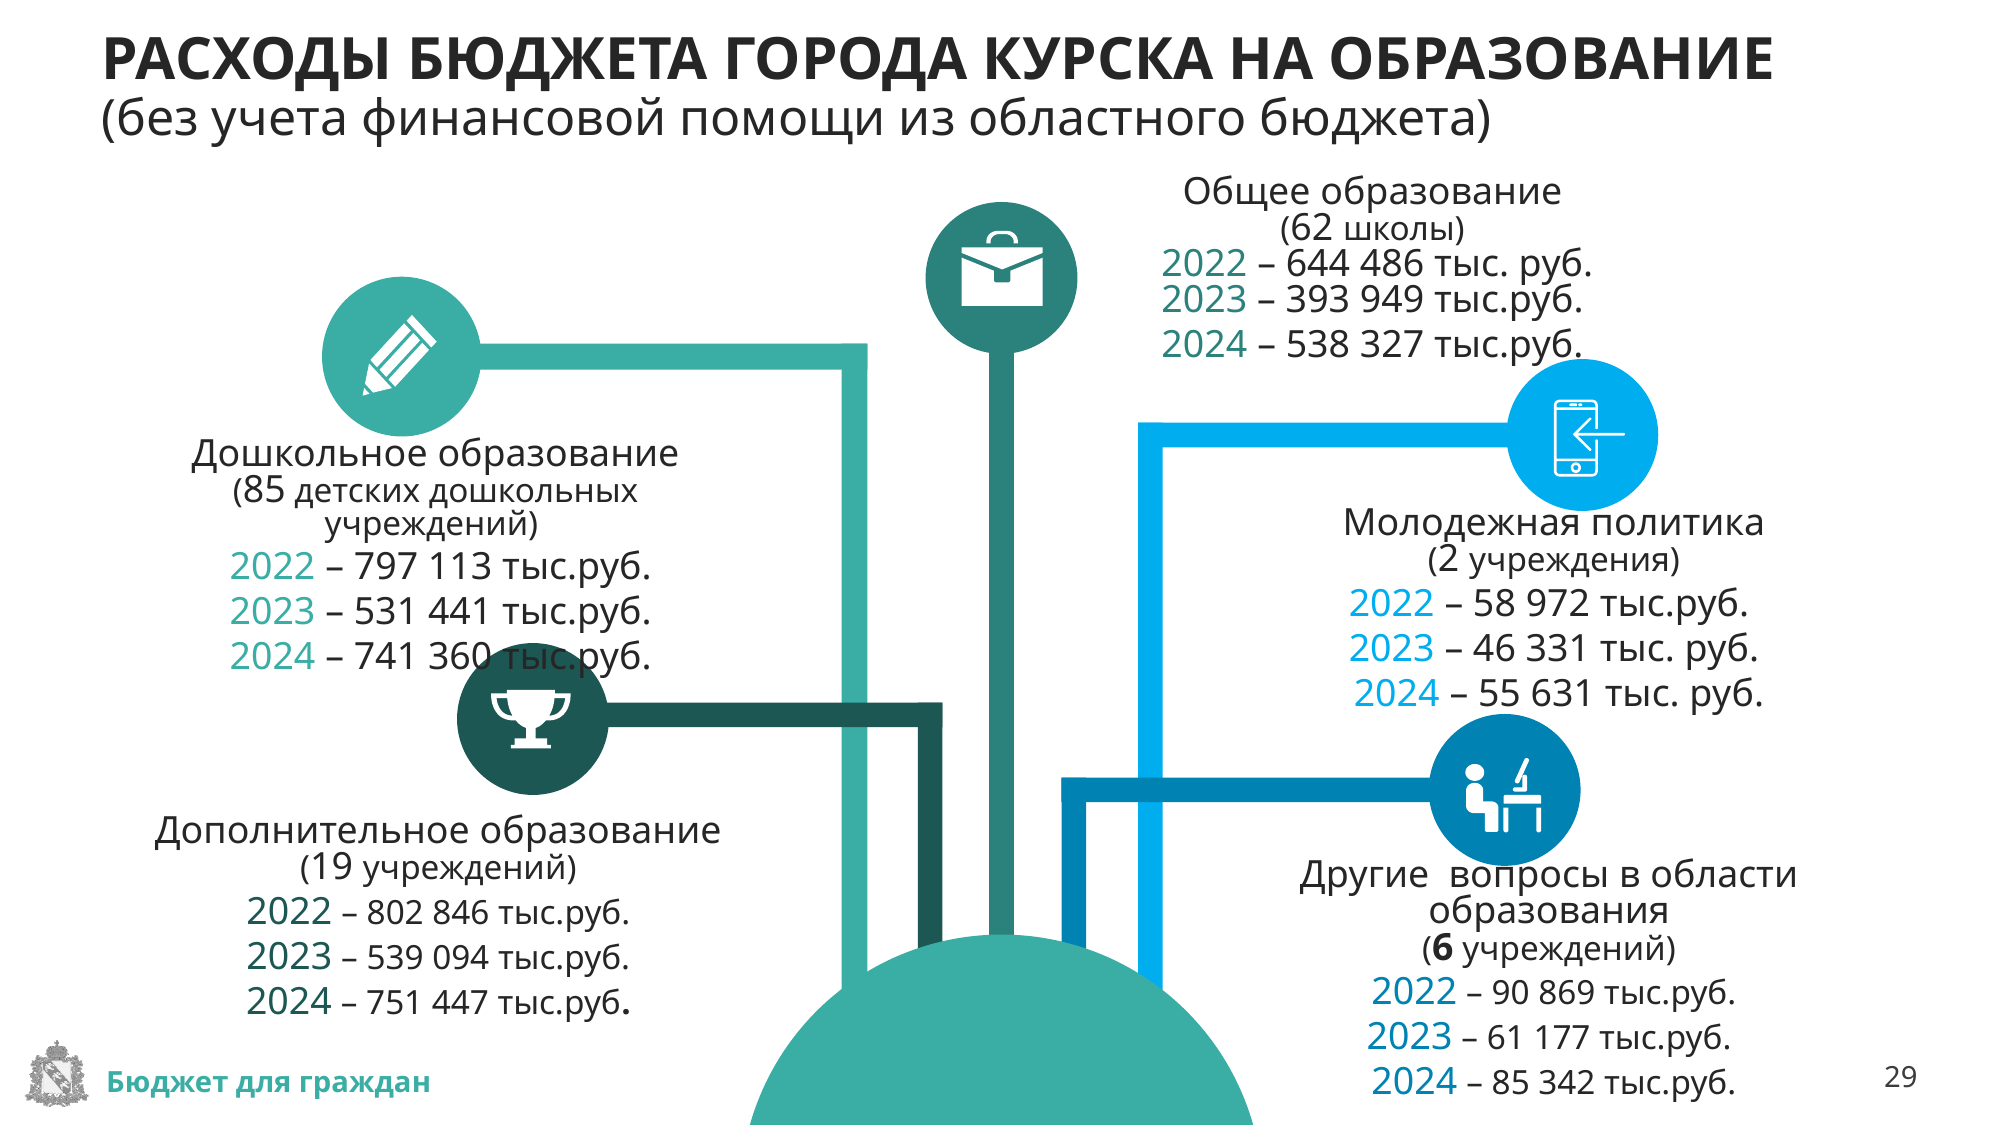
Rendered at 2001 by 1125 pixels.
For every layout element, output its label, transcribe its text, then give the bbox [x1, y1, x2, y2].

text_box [1465, 758, 1542, 833]
text_box Общее образование (62 школы) 2022 – 644 486 тыс. руб. 2023 – 393 949 тыс.руб. 2024 – 538 327 тыс.руб. [1072, 180, 1673, 372]
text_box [1061, 714, 1581, 1080]
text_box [961, 230, 1043, 306]
title РАСХОДЫ БЮДЖЕТА ГОРОДА КУРСКА НА ОБРАЗОВАНИЕ (без учета финансовой помощи из областного бюджета) [86, 65, 1869, 180]
text_box [748, 1005, 1255, 1125]
table_cell 8,77 [24, 1040, 89, 1109]
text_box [457, 643, 925, 1005]
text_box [1553, 399, 1625, 477]
text_box Дополнительное образование (19 учреждений) 2022 – 802 846 тыс.руб. 2023 – 539 094 тыс.руб. 2024 – 751 447 тыс.руб. [138, 807, 739, 1030]
text_box Молодежная политика (2 учреждения) 2022 – 58 972 тыс.руб. 2023 – 46 331 тыс. руб. 2024 – 55 631 тыс. руб. [1659, 499, 1854, 722]
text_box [321, 276, 868, 1000]
text_box Дошкольное образование (85 детских дошкольных учреждений) 2022 – 797 113 тыс.руб. 2023 – 531 441 тыс.руб. 2024 – 741 360 тыс.руб. [135, 430, 321, 684]
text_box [1138, 359, 1659, 1047]
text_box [362, 314, 437, 396]
text_box Другие вопросы в области образования (6 учреждений) 2022 – 90 869 тыс.руб. 2023 – 61 177 тыс.руб. 2024 – 85 342 тыс.руб. [1249, 851, 1850, 1110]
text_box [925, 201, 1078, 1005]
